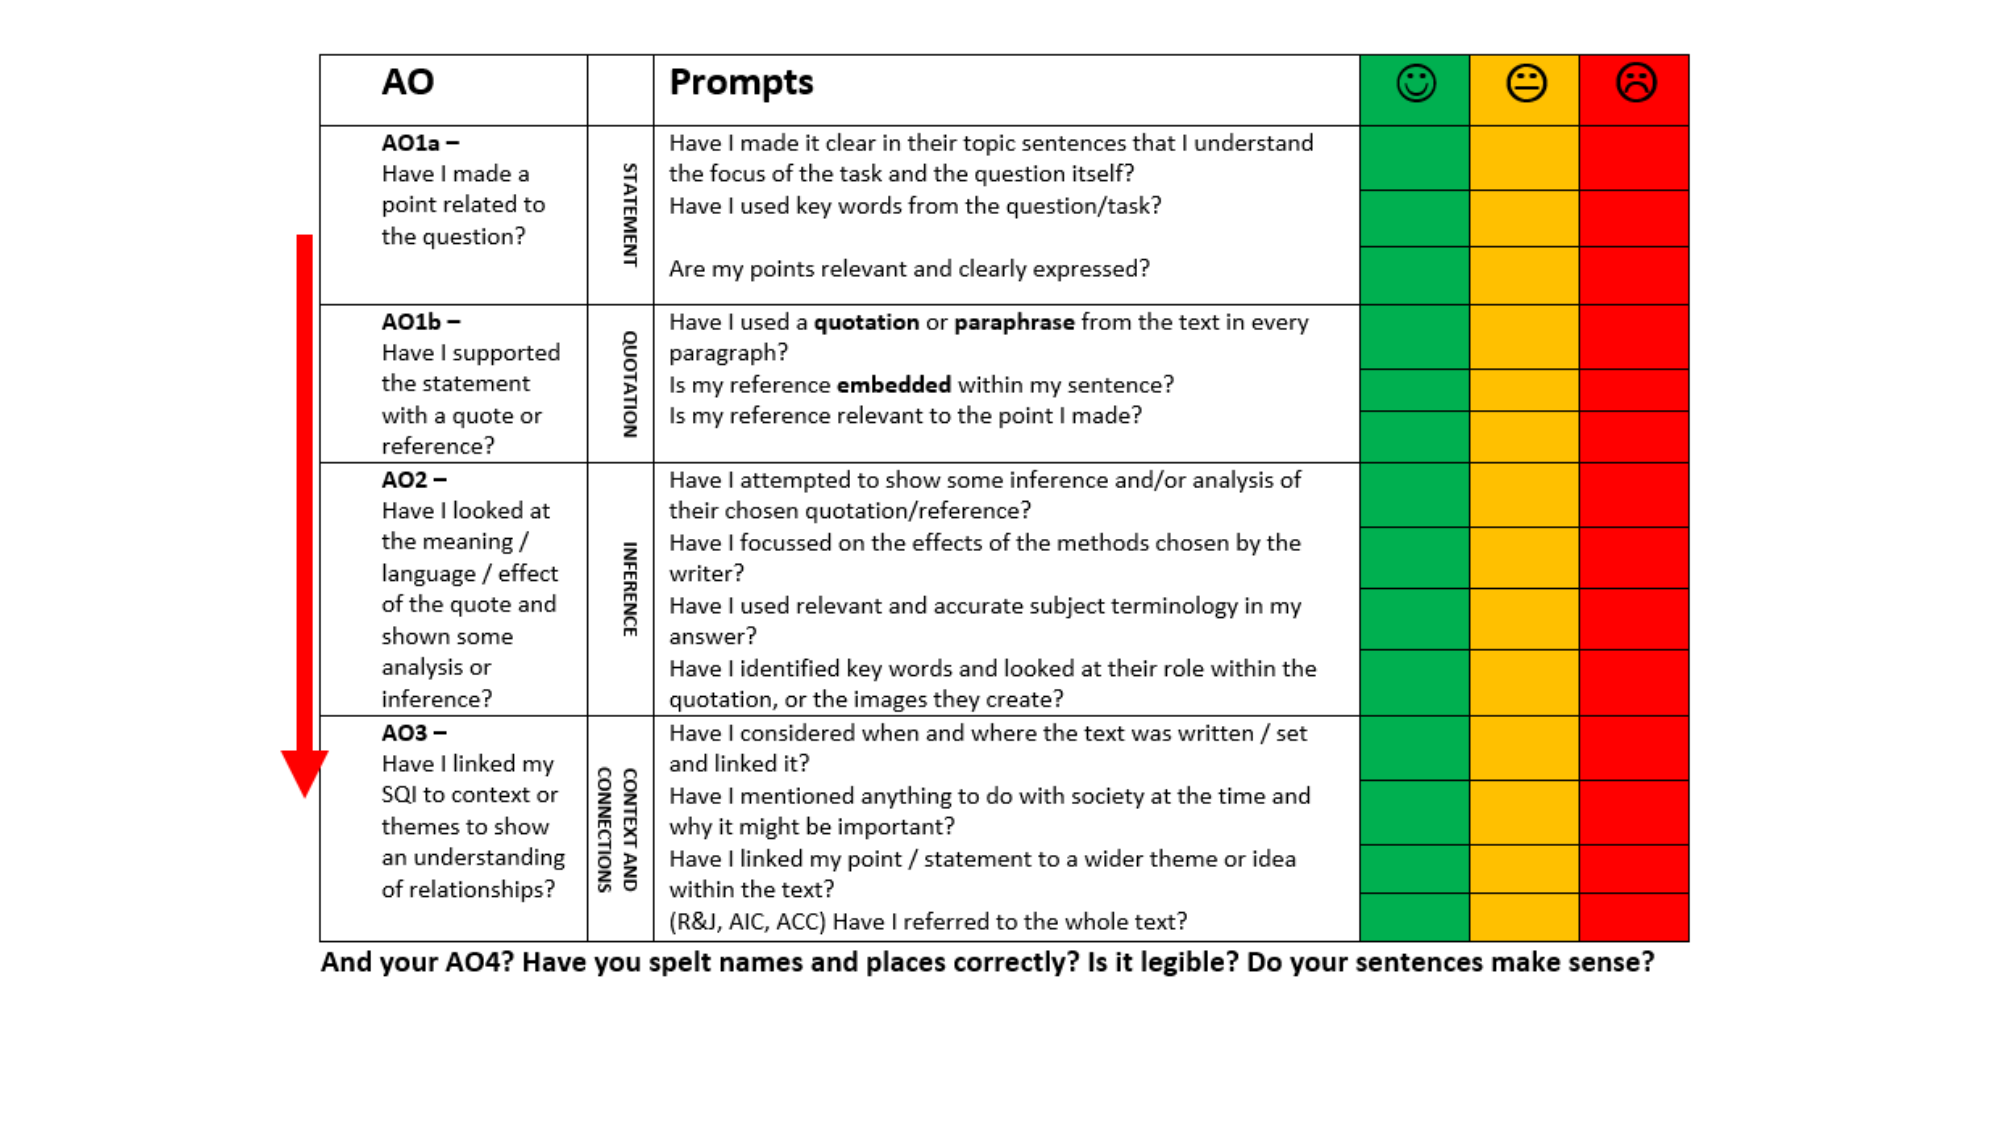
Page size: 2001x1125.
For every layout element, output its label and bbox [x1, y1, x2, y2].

picture [267, 39, 1700, 985]
